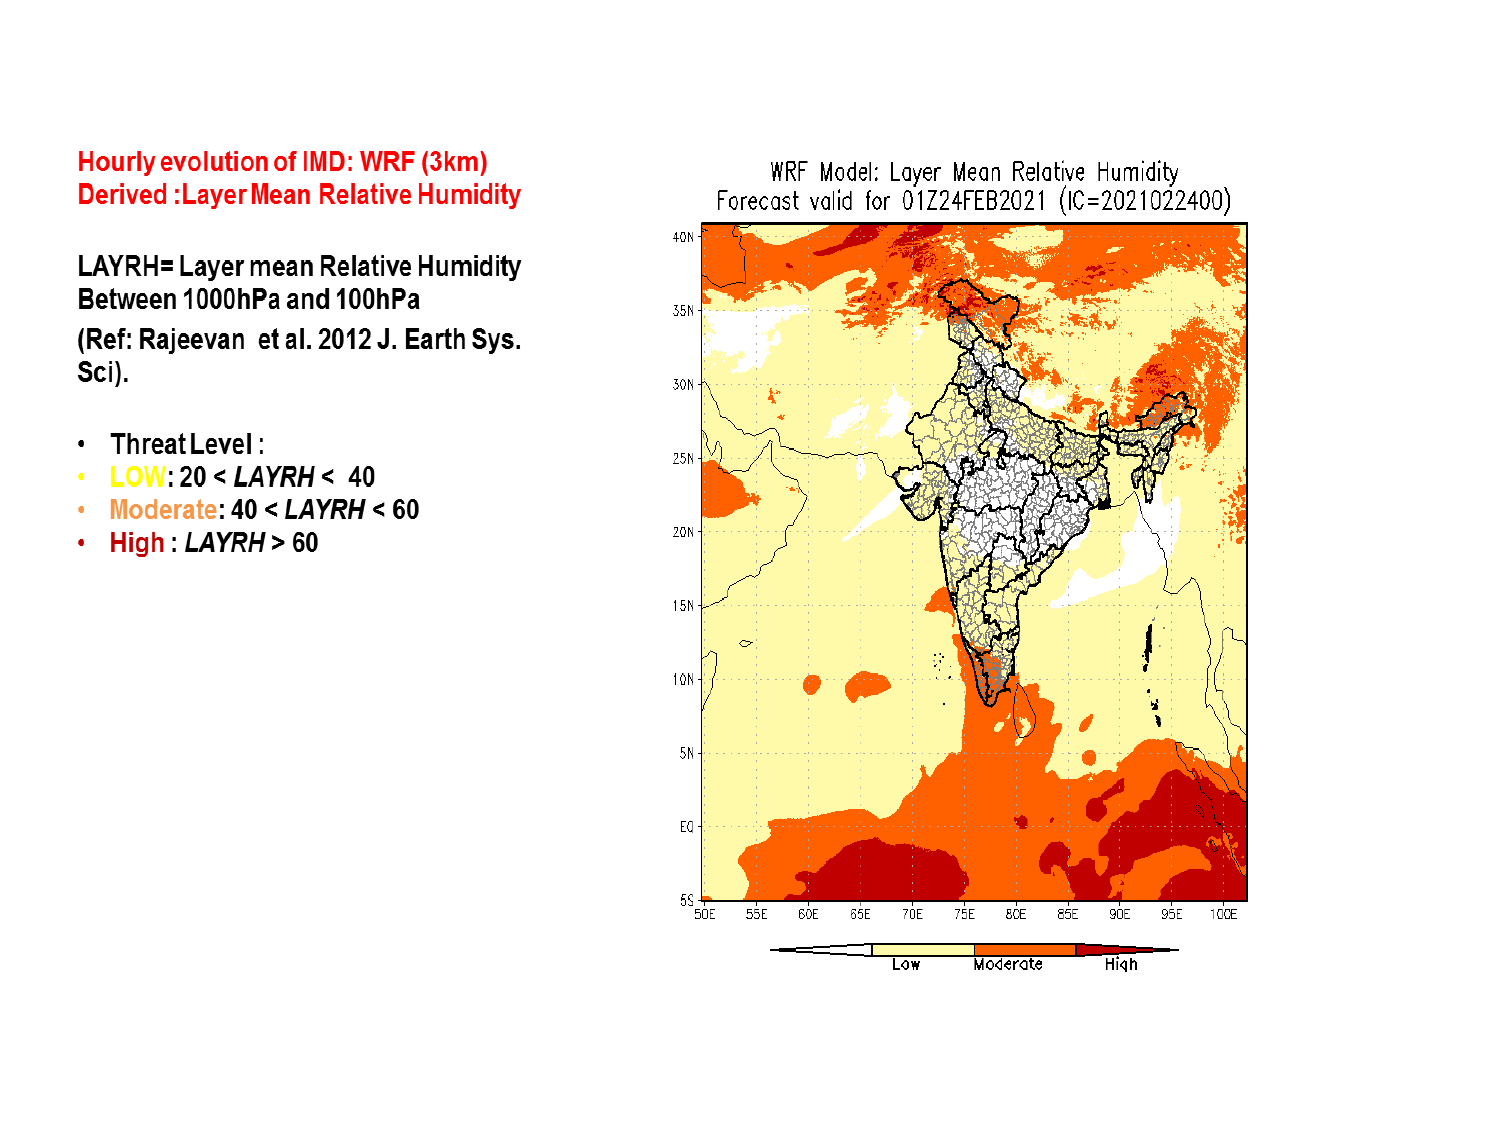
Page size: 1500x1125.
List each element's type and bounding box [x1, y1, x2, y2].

picture [74, 149, 1426, 976]
